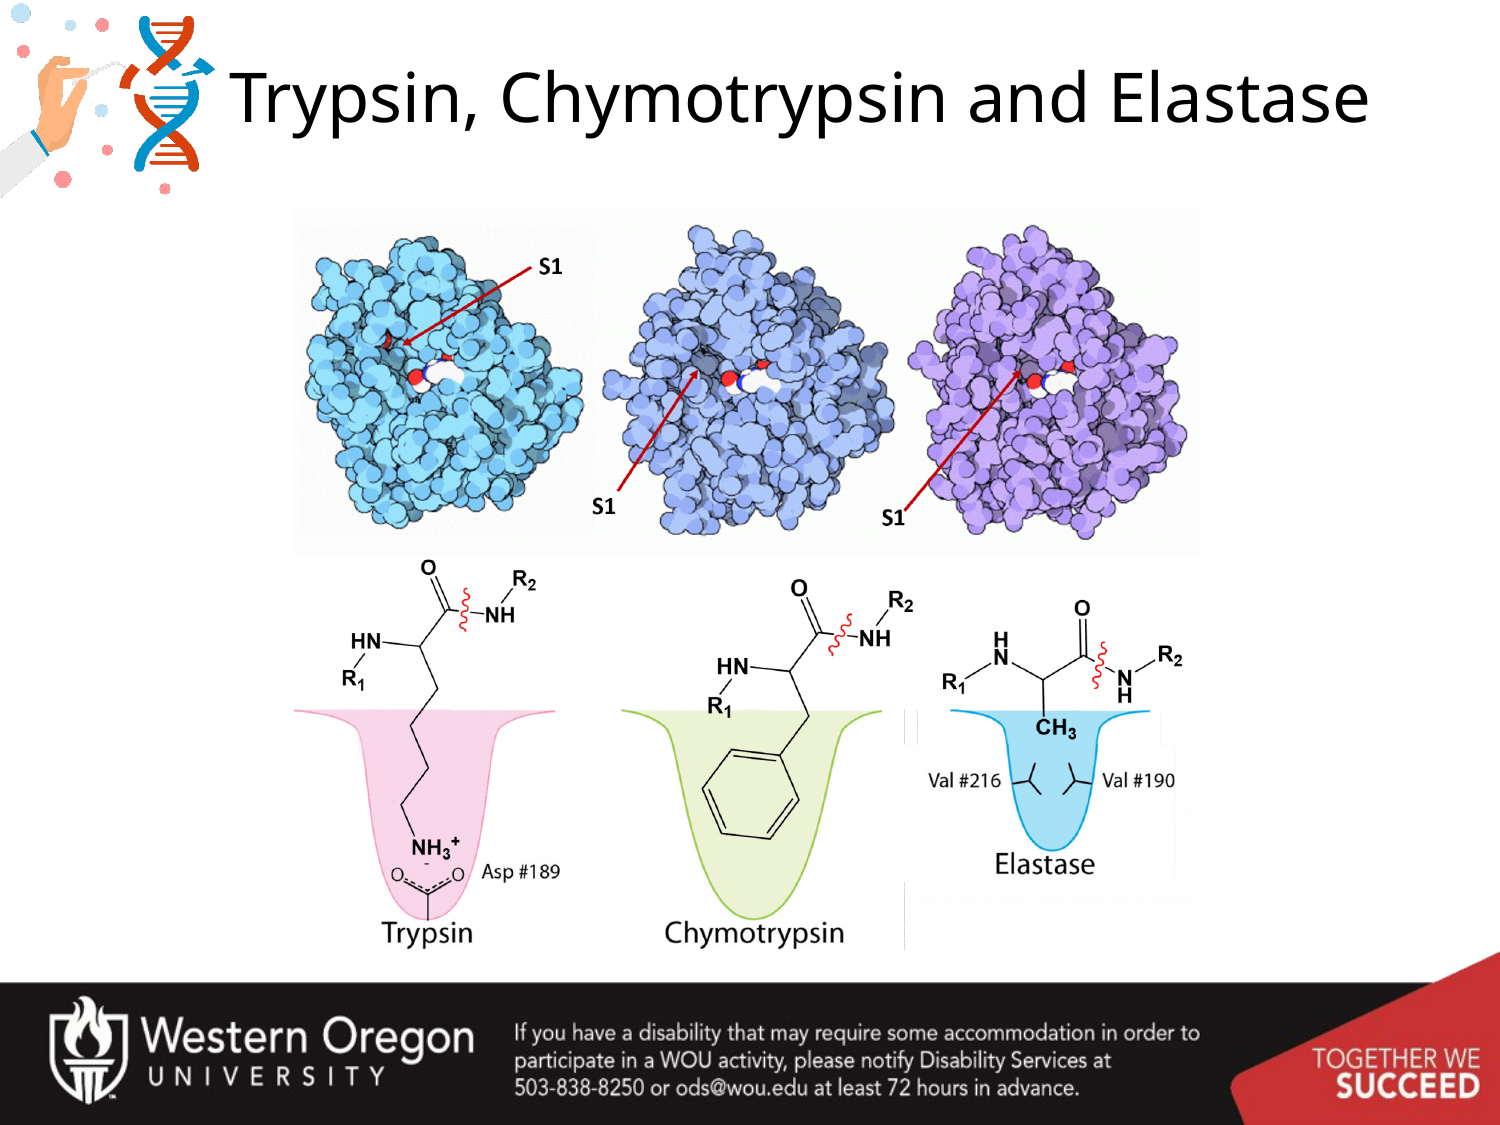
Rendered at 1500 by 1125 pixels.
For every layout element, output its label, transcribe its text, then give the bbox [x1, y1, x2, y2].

picture [0, 946, 1500, 1125]
title Trypsin, Chymotrypsin and Elastase [214, 36, 1451, 165]
picture [0, 3, 215, 198]
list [294, 209, 1199, 950]
